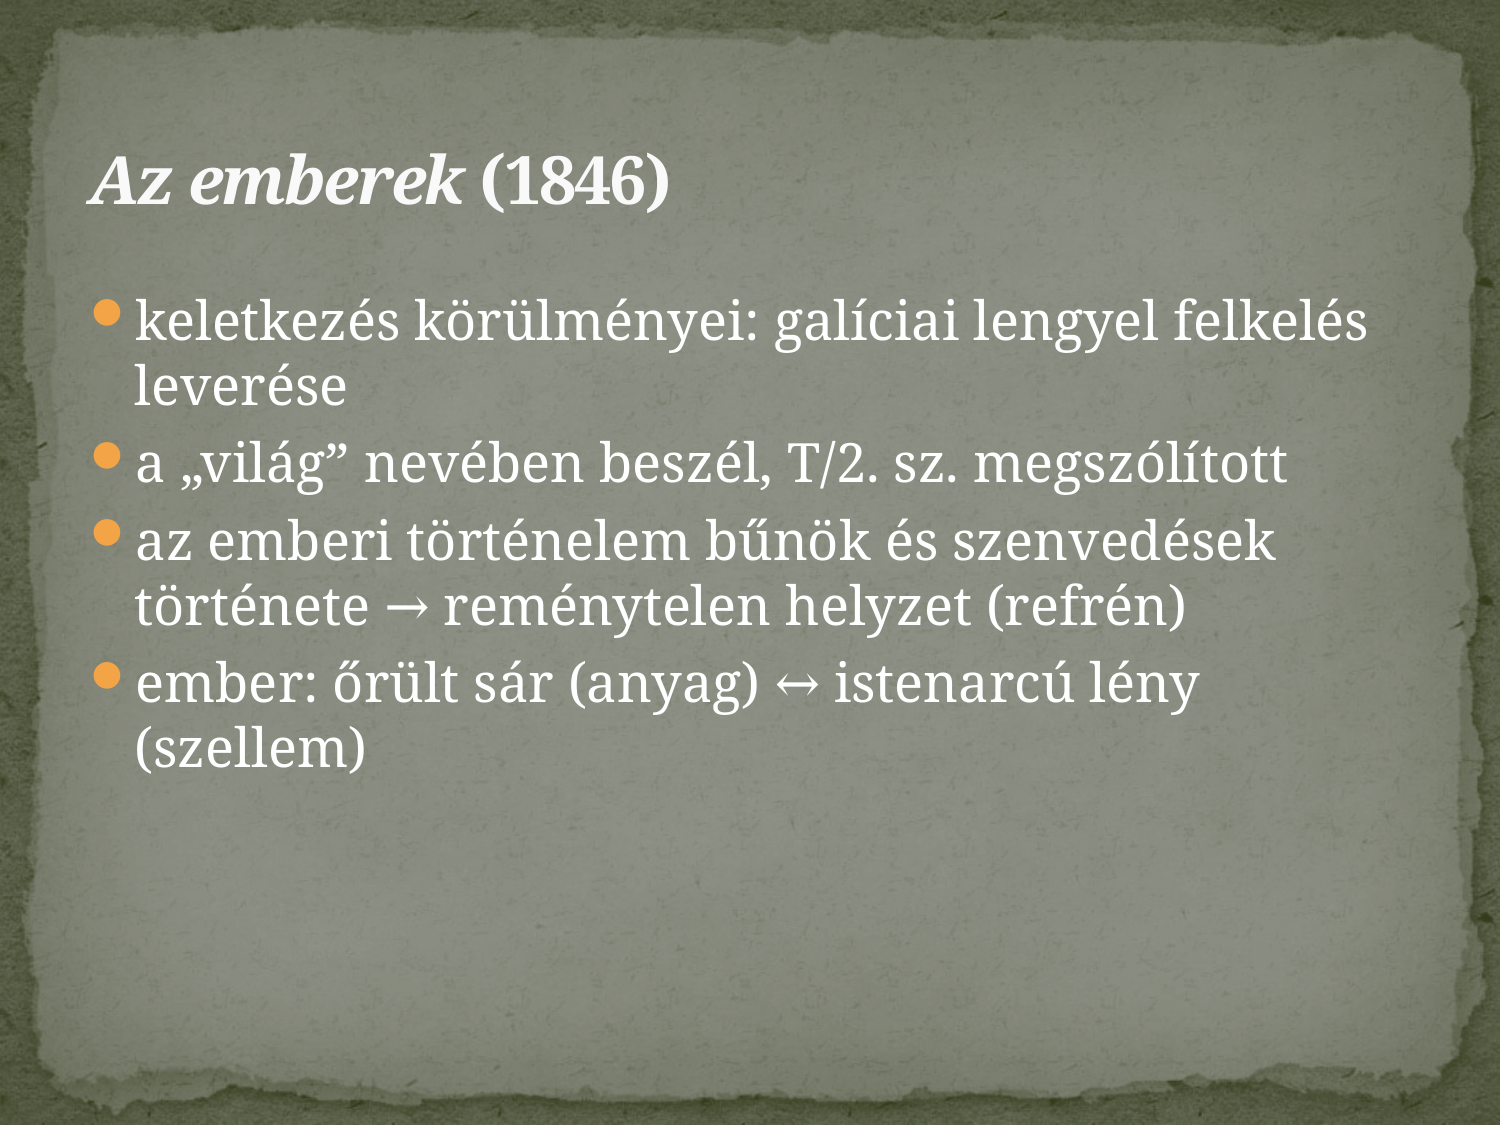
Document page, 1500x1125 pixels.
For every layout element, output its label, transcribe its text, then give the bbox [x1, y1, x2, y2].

title Az emberek (1846) [74, 24, 1425, 225]
list keletkezés körülményei: galíciai lengyel felkelés leverése a „világ” nevében beszél, T/2. sz. megszólított az emberi történelem bűnök és szenvedések története → reménytelen helyzet (refrén) ember: őrült sár (anyag) ↔ istenarcú lény (szellem) [75, 278, 1425, 1000]
